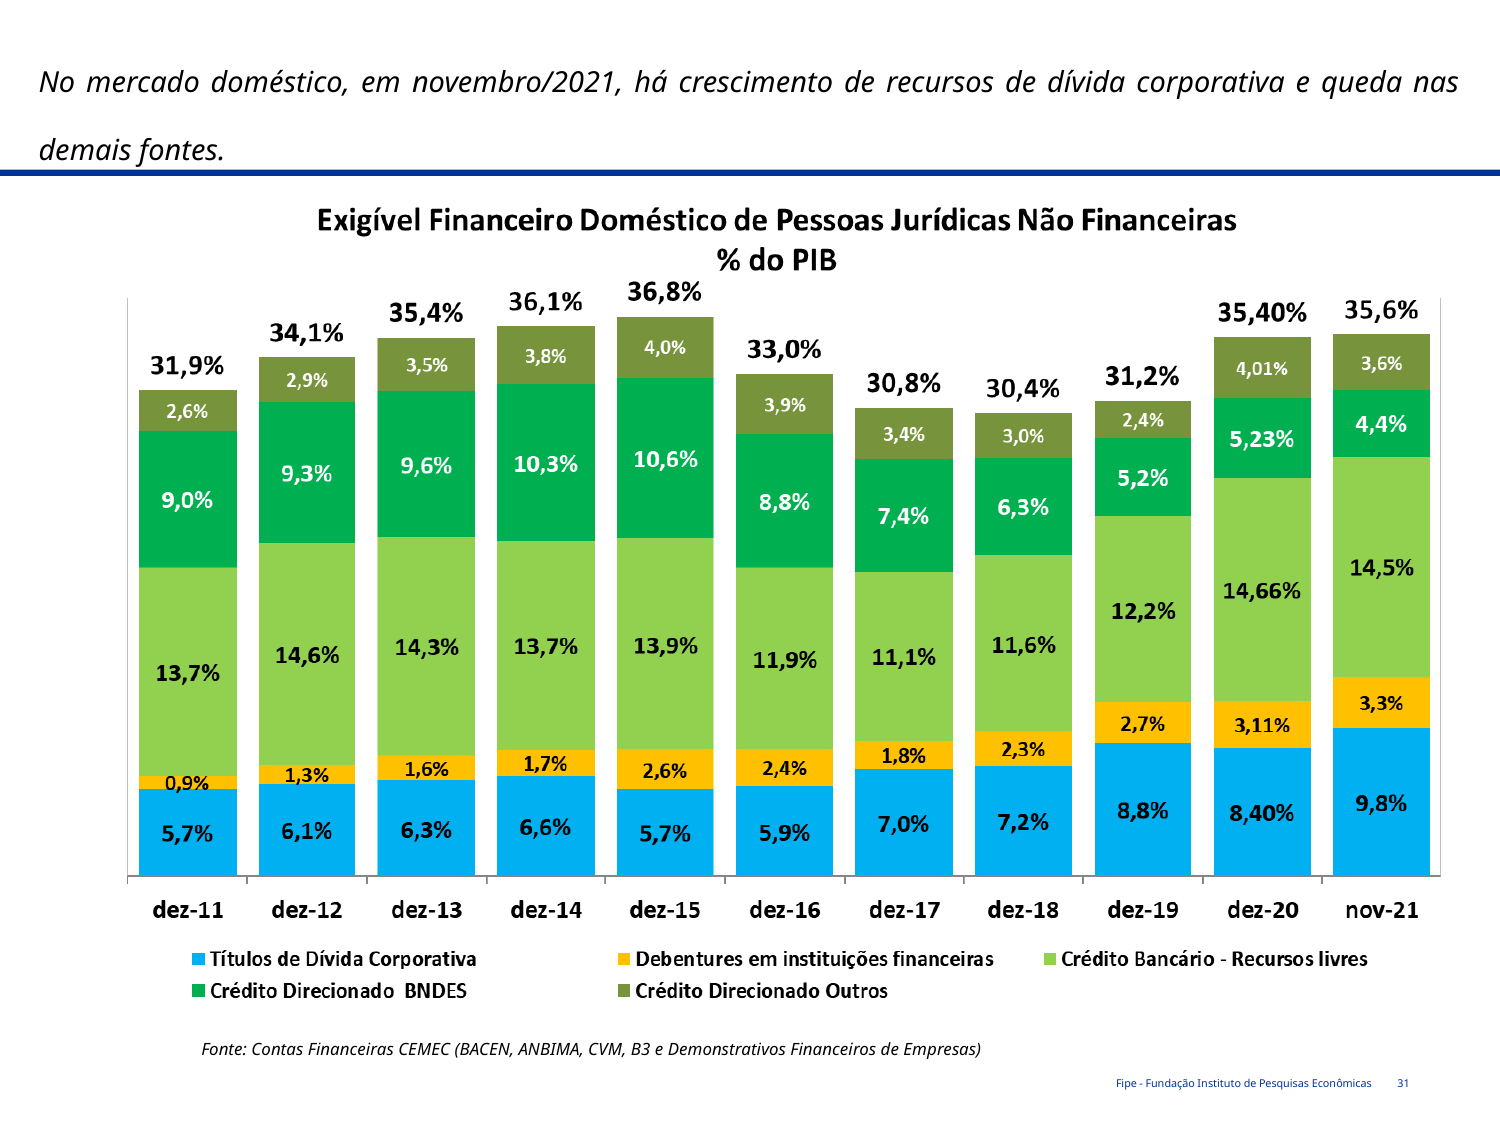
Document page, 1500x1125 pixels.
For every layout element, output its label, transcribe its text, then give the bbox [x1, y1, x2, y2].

footer Fipe - Fundação Instituto de Pesquisas Econômicas [655, 1056, 1246, 1092]
slide_number 31 [1246, 1056, 1425, 1094]
picture [112, 184, 1441, 1006]
text_box No mercado doméstico, em novembro/2021, há crescimento de recursos de dívida corporativa e queda nas demais fontes. [23, 22, 1477, 174]
text_box Fonte: Contas Financeiras CEMEC (BACEN, ANBIMA, CVM, B3 e Demonstrativos Financeiros de Empresas) [186, 1011, 1388, 1066]
